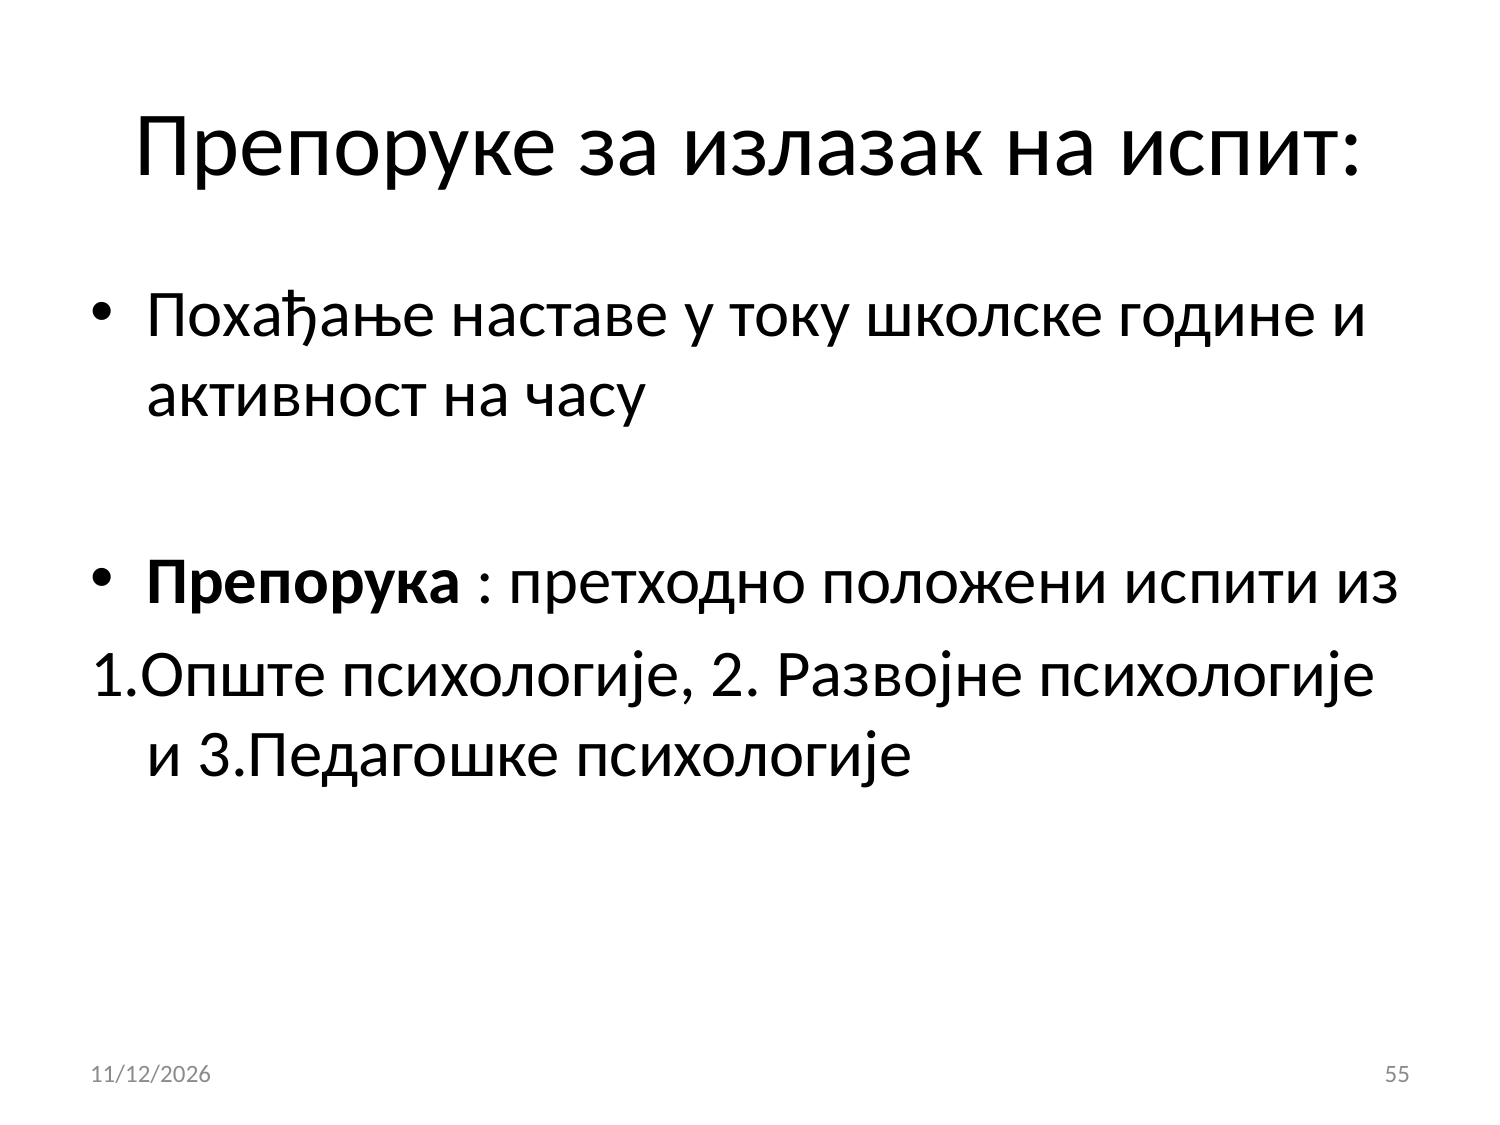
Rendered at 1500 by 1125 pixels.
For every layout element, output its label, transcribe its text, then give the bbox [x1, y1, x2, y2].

list Похађање наставе у току школске године и активност на часу Препорука : претходно положени испити из 1.Опште психологије, 2. Развојне психологије и 3.Педагошке психологије [75, 262, 1425, 1005]
title Препоруке за излазак на испит: [75, 45, 1425, 233]
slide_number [75, 1042, 425, 1103]
slide_number 55 [1074, 1042, 1425, 1103]
